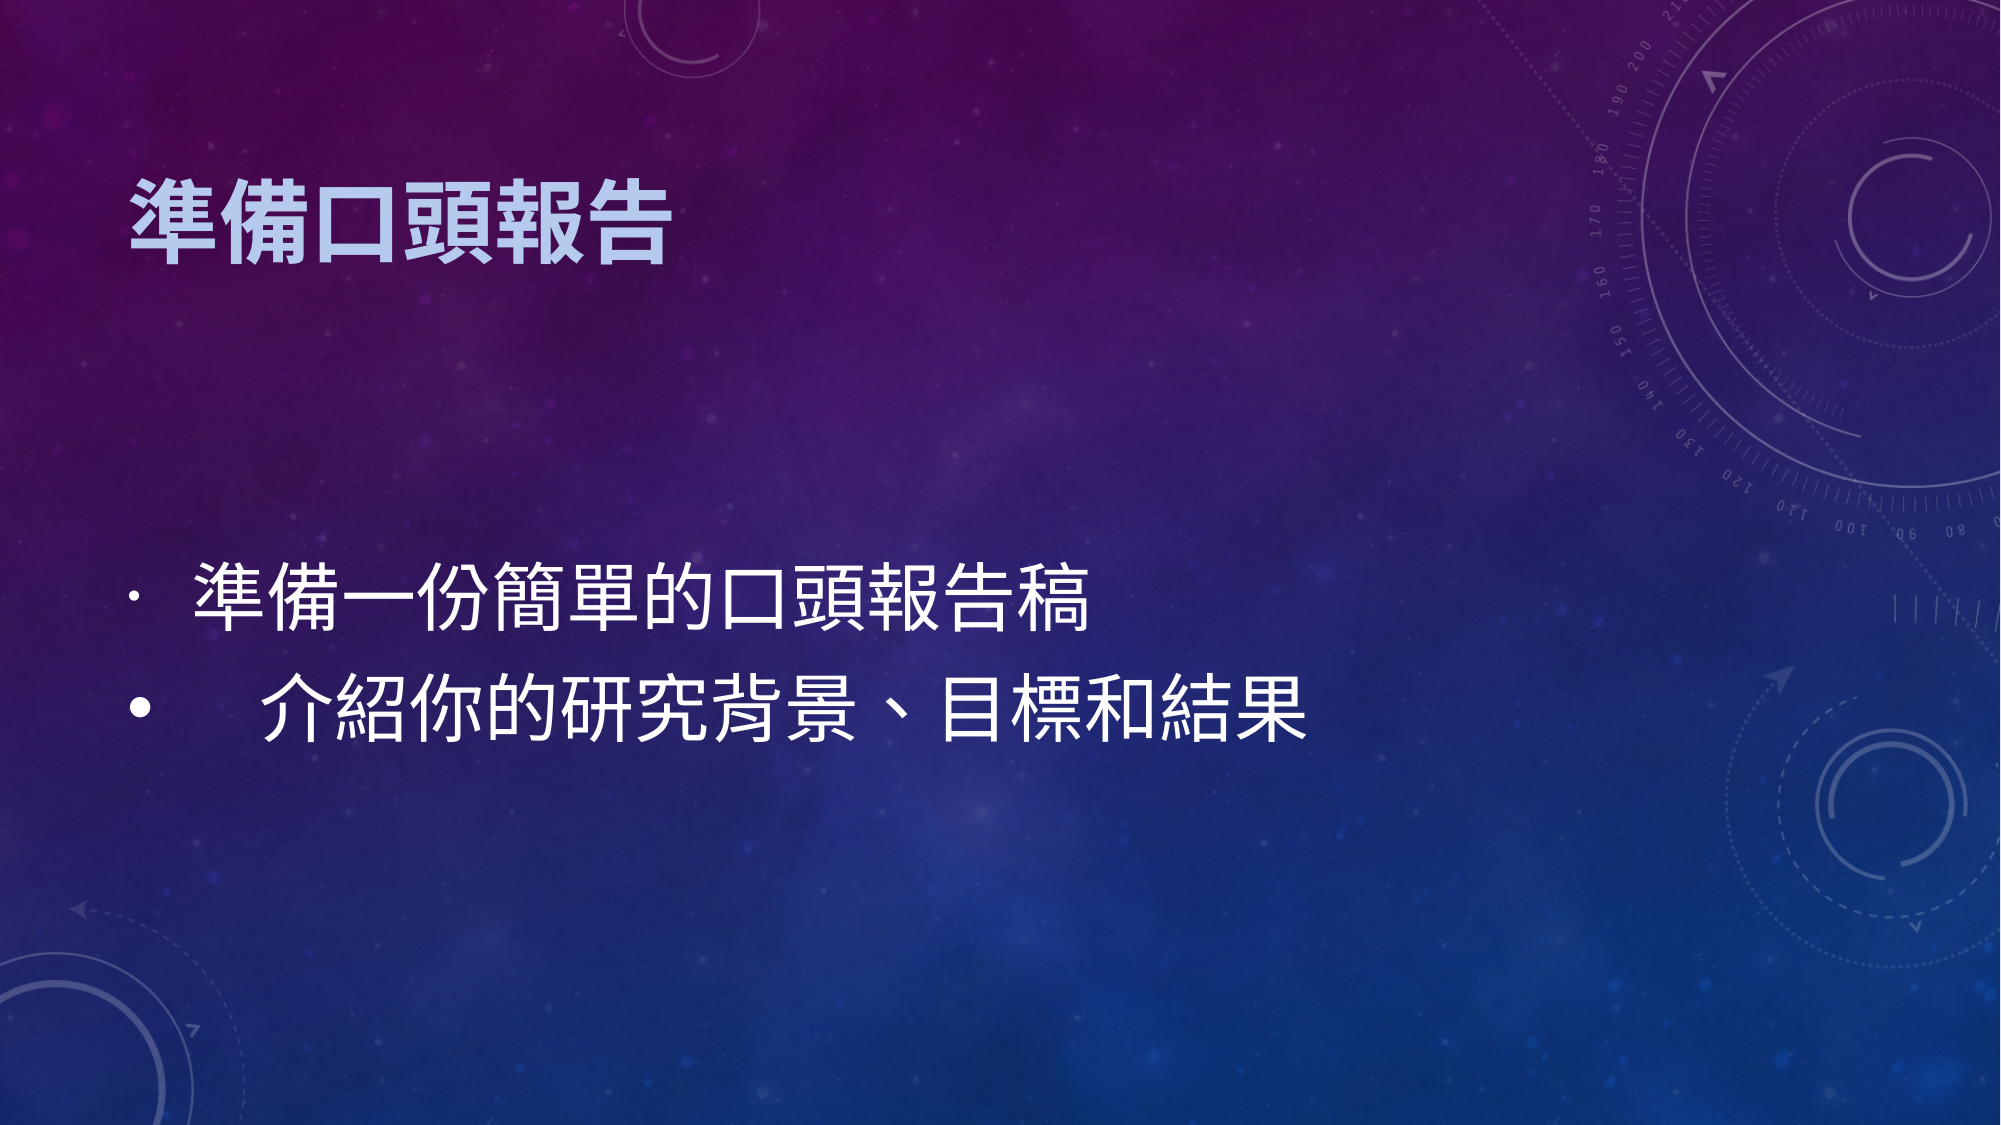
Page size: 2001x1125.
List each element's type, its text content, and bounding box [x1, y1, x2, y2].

title 準備口頭報告 [112, 99, 1775, 339]
list 準備一份簡單的口頭報告稿 介紹你的研究背景、目標和結果 [112, 351, 1775, 950]
picture [0, 0, 2001, 1125]
